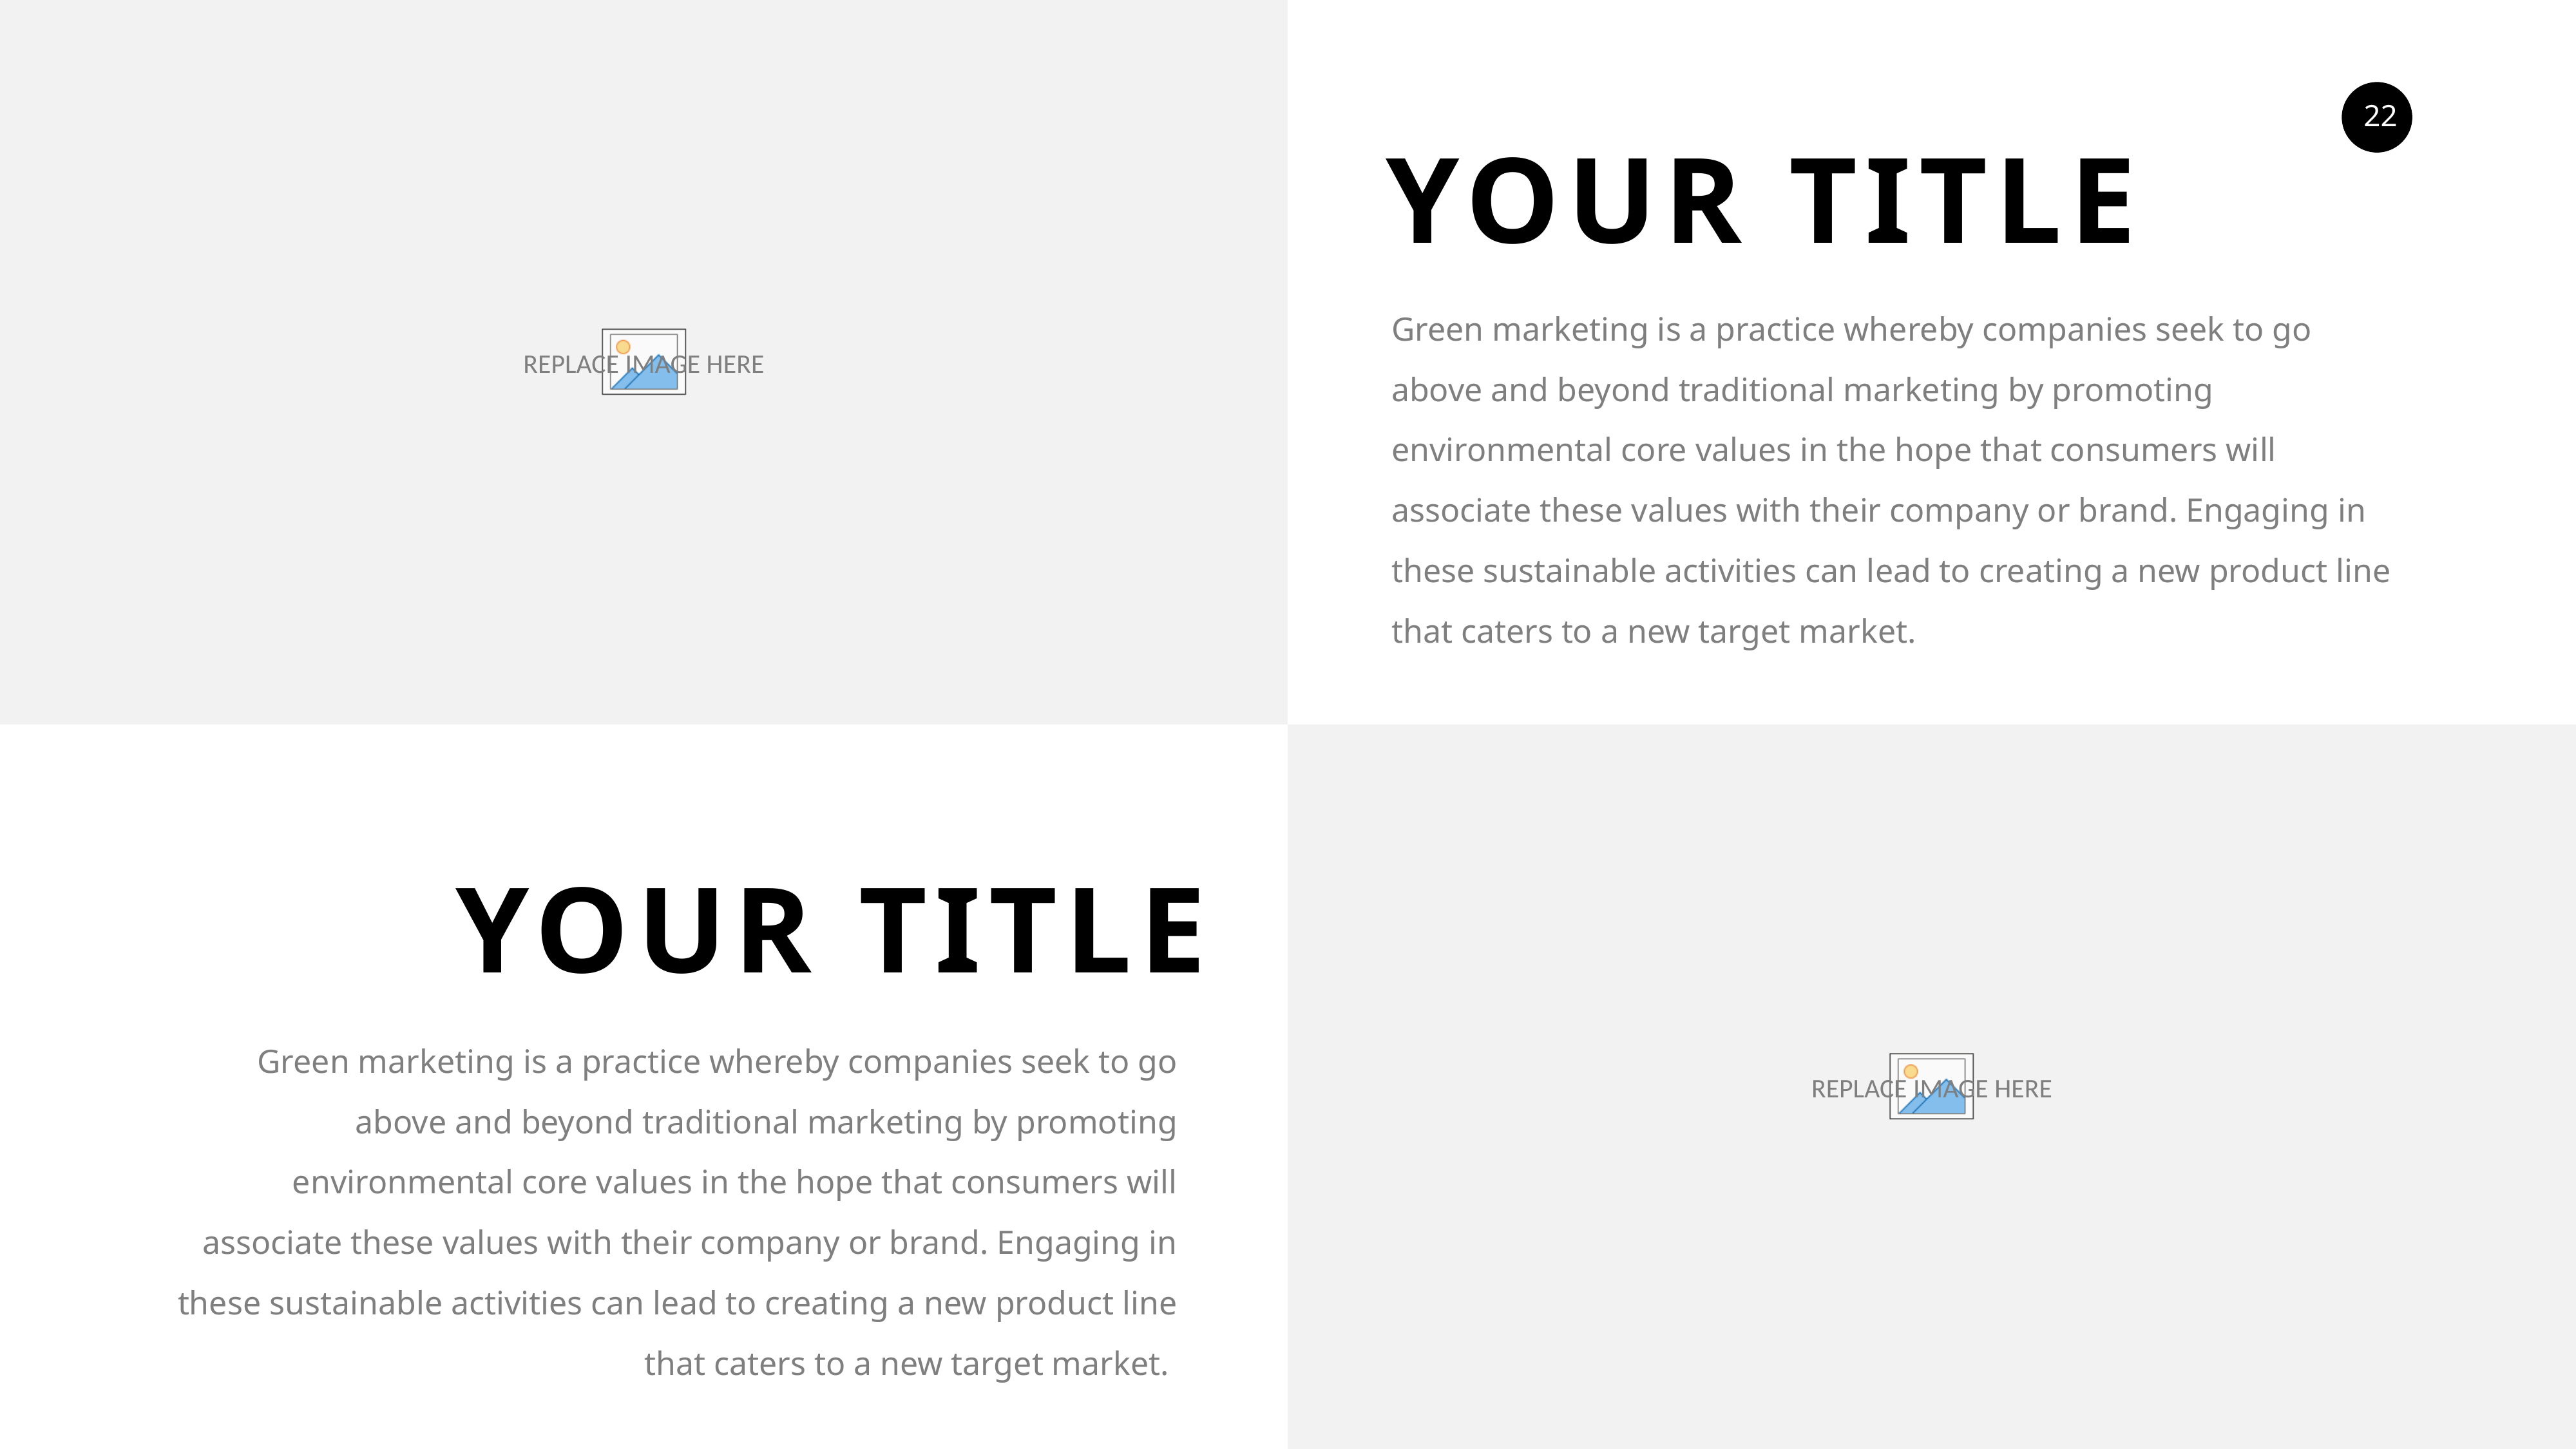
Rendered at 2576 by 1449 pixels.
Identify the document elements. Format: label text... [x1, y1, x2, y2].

text_box Green marketing is a practice whereby companies seek to go above and beyond traditional marketing by promoting environmental core values in the hope that consumers will associate these values with their company or brand. Engaging in these sustainable activities can lead to creating a new product line that caters to a new target market. [154, 1014, 1188, 1387]
text_box Green marketing is a practice whereby companies seek to go above and beyond traditional marketing by promoting environmental core values in the hope that consumers will associate these values with their company or brand. Engaging in these sustainable activities can lead to creating a new product line that caters to a new target market. [1382, 282, 2416, 654]
text_box YOUR TITLE [1377, 120, 2147, 272]
picture [0, 0, 2576, 1449]
text_box YOUR TITLE [446, 849, 1217, 1001]
